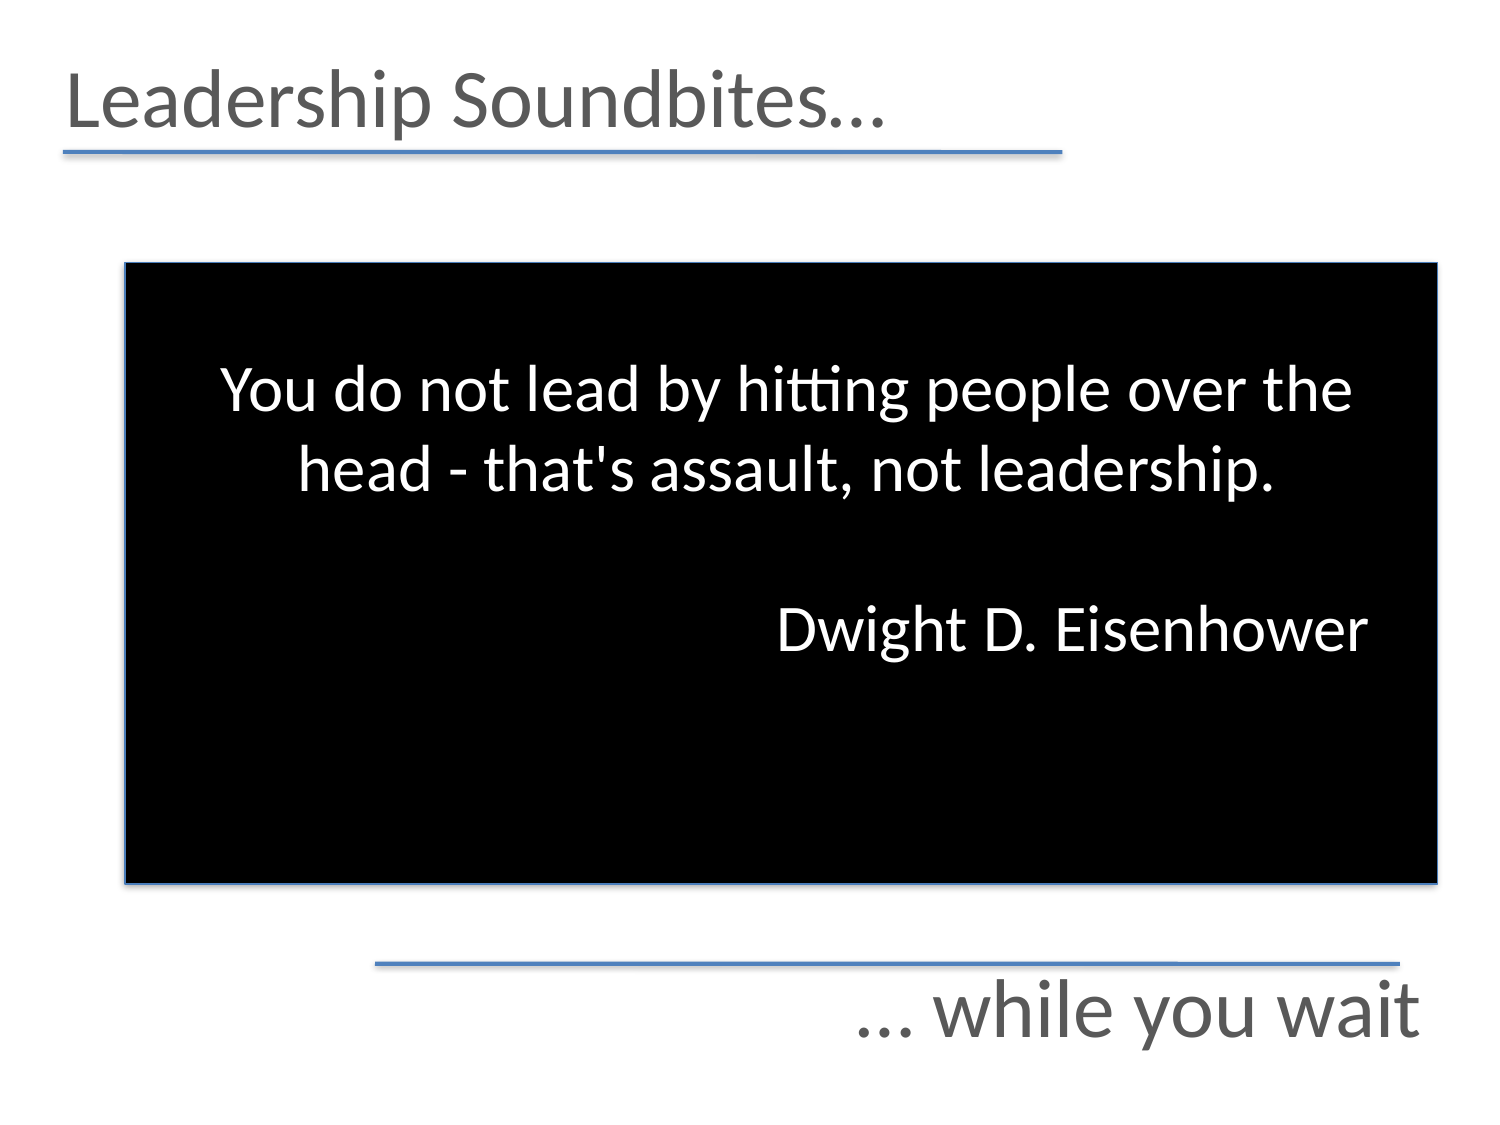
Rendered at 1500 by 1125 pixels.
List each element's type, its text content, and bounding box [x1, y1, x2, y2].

text_box … while you wait [162, 883, 1438, 1125]
title Leadership Soundbites… [50, 0, 1325, 188]
text_box [124, 262, 1438, 885]
text_box You do not lead by hitting people over the head - that's assault, not leadership. Dwight D. Eisenhower [174, 337, 1400, 672]
